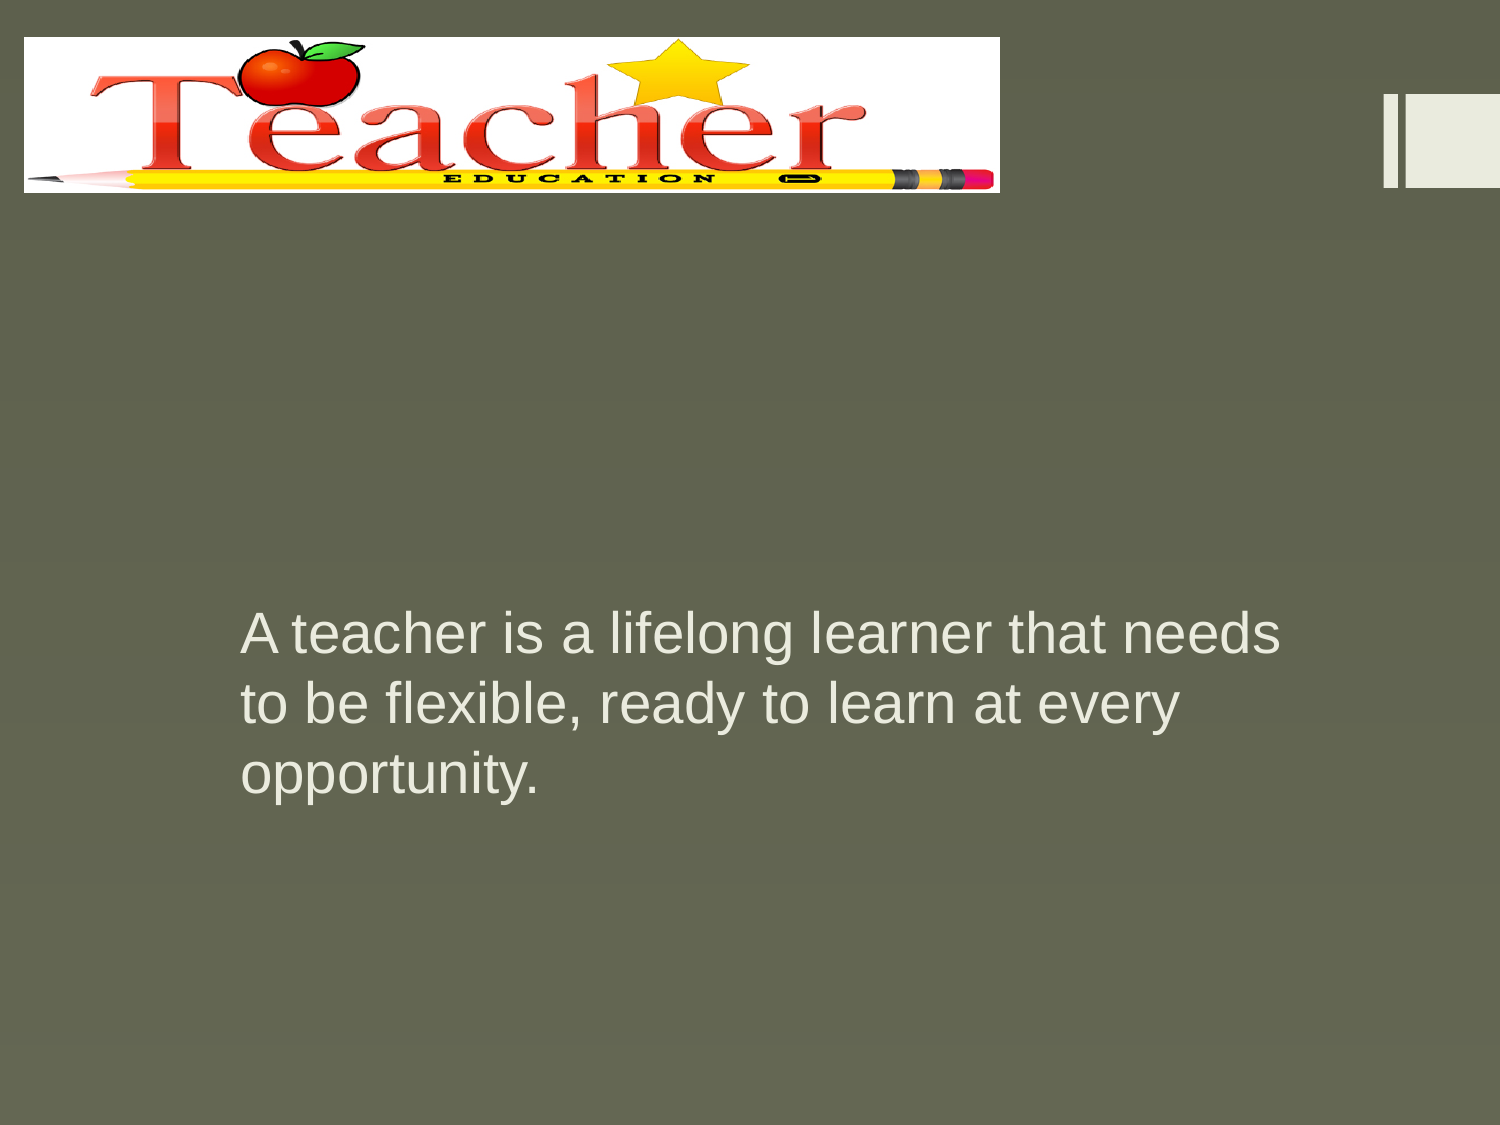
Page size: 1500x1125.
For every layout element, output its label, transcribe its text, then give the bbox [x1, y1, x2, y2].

picture [24, 36, 1001, 194]
title A teacher is a lifelong learner that needs to be flexible, ready to learn at every opportunity. [225, 412, 1338, 813]
